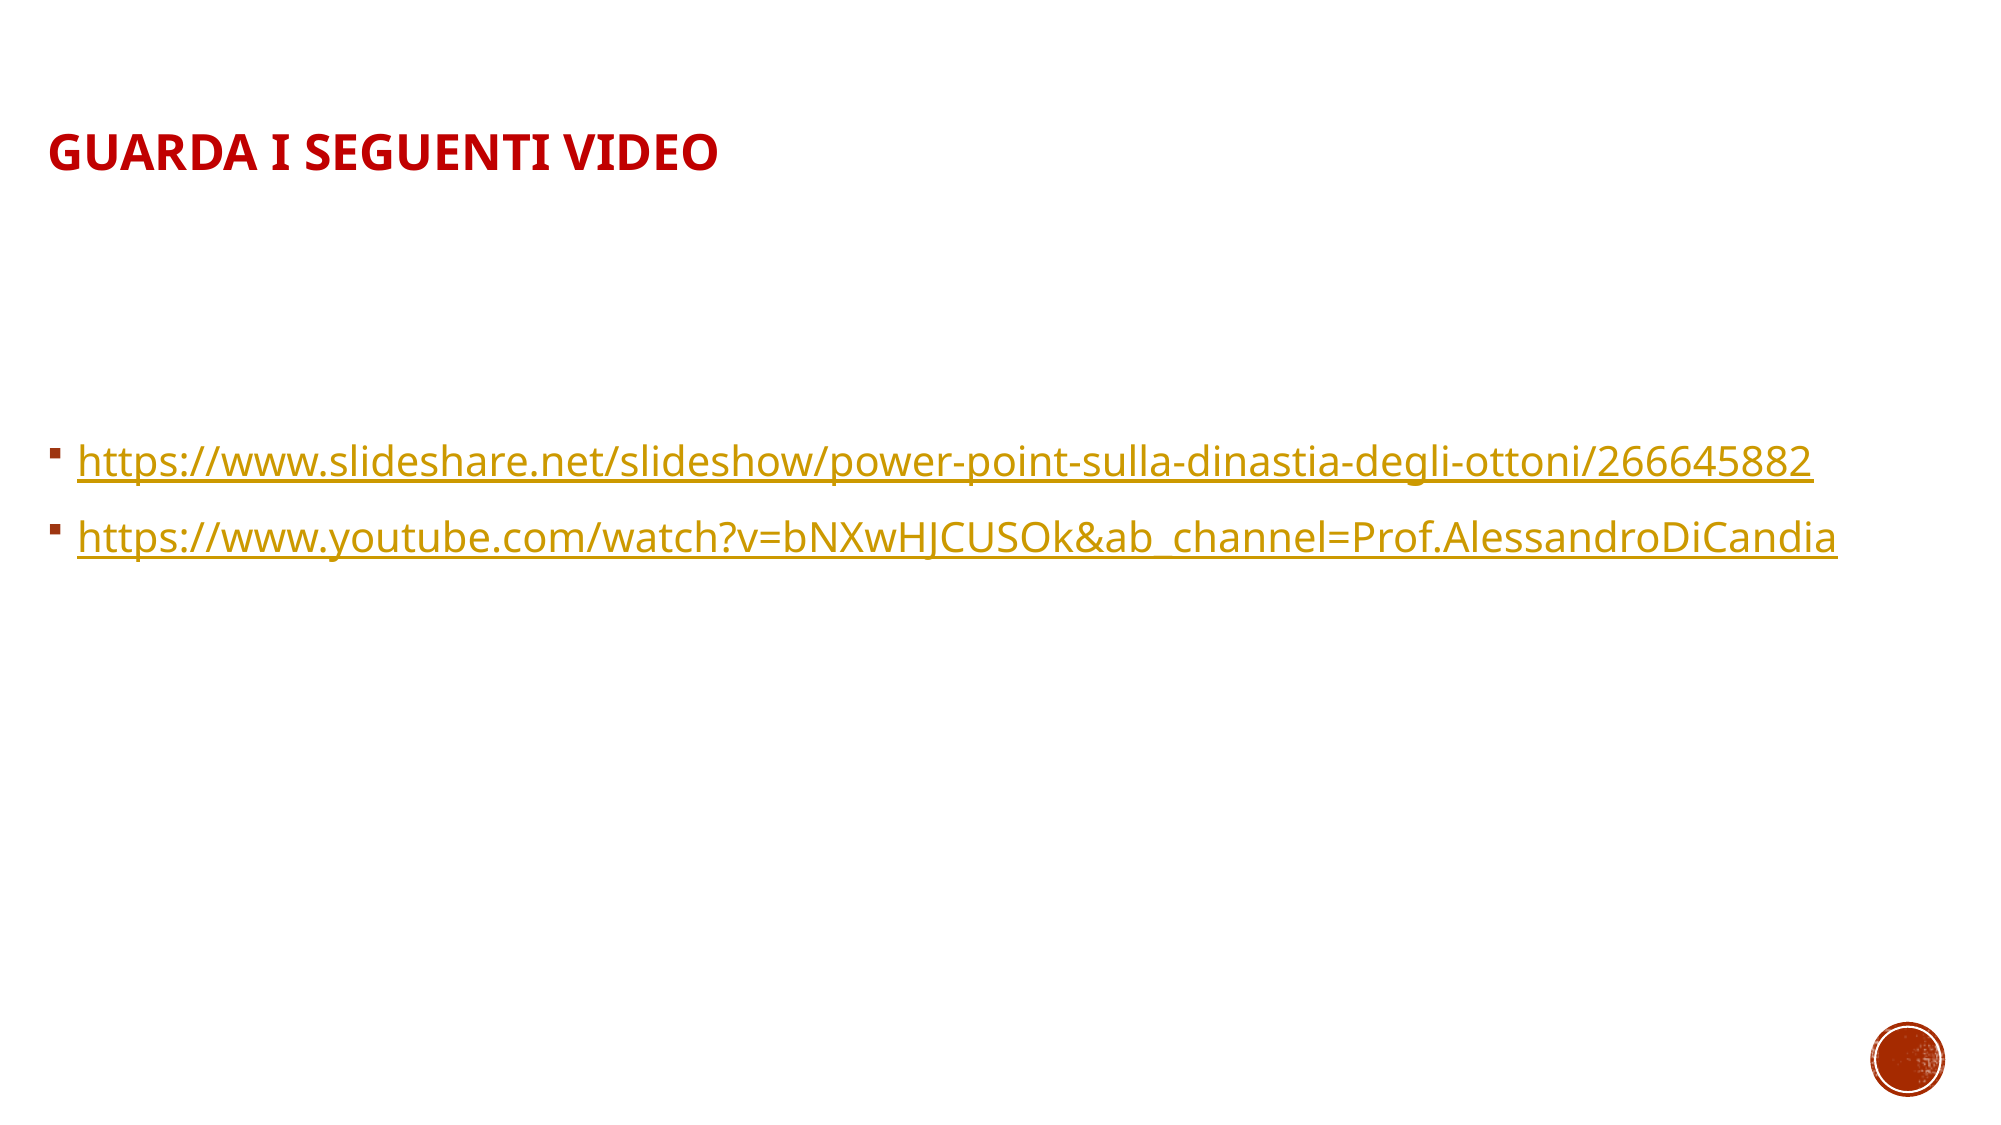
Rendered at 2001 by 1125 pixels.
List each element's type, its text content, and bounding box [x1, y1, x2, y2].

list https://www.slideshare.net/slideshow/power-point-sulla-dinastia-degli-ottoni/266645882 https://www.youtube.com/watch?v=bNXwHJCUSOk&ab_channel=Prof.AlessandroDiCandia [32, 282, 1912, 1078]
title Guarda i seguenti video [32, 79, 1826, 230]
